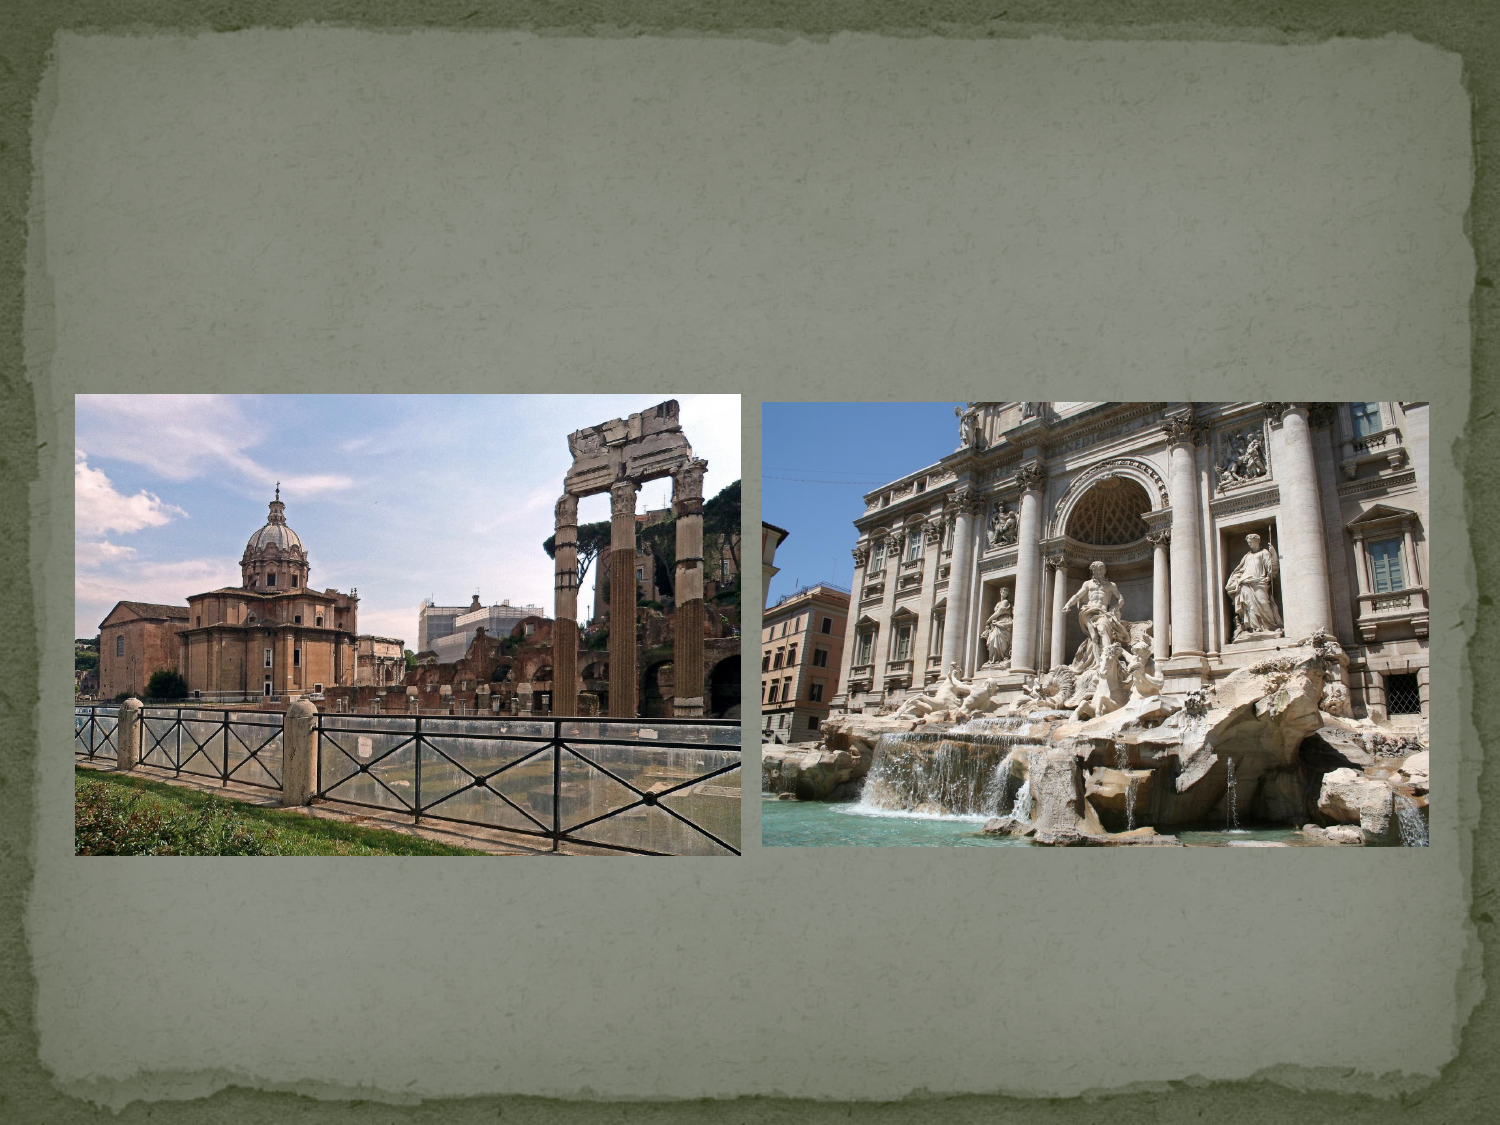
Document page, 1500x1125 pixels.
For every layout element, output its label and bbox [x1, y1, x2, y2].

list [764, 404, 1428, 846]
list [77, 397, 740, 855]
